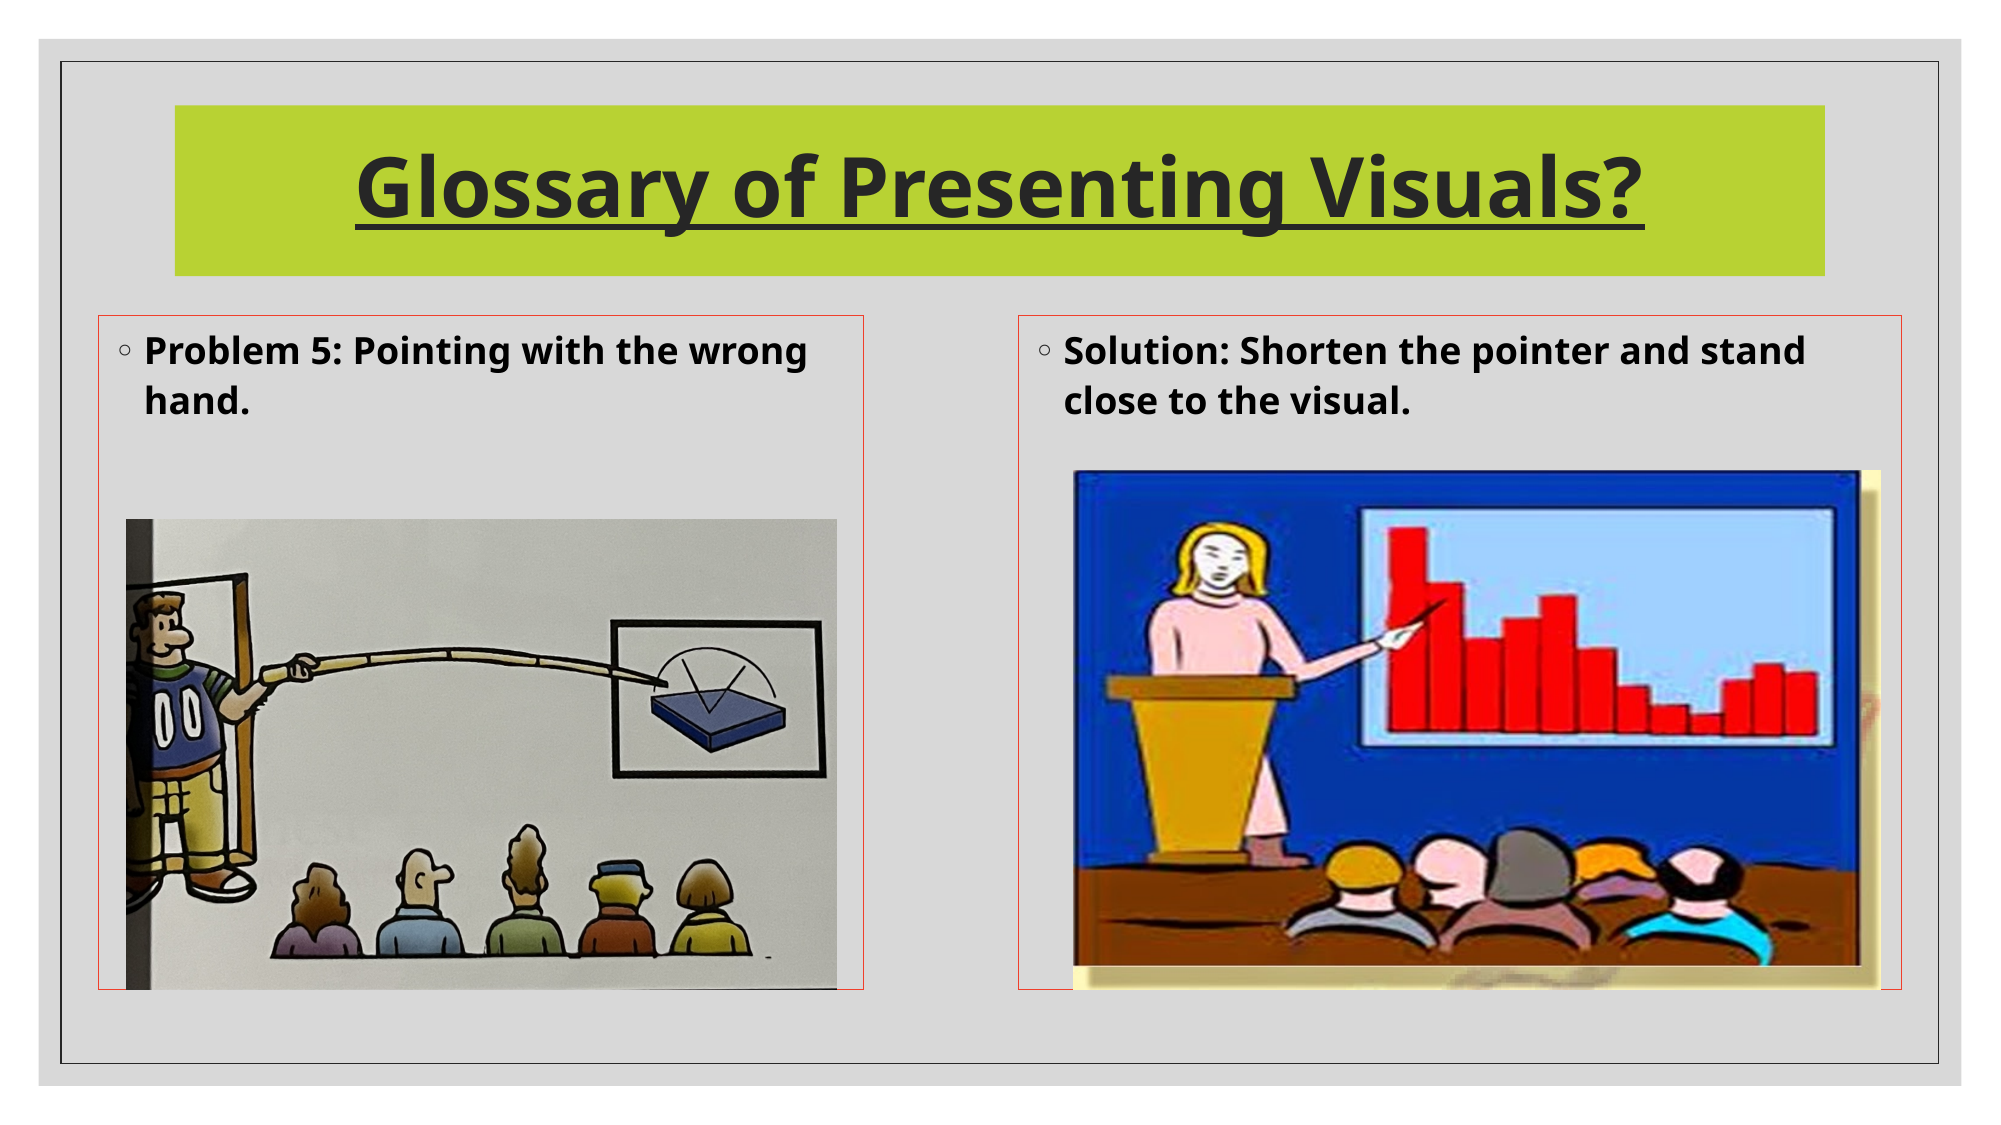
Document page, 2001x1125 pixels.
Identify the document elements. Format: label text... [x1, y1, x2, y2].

picture [126, 519, 837, 990]
picture [1073, 470, 1881, 990]
title Glossary of Presenting Visuals? [174, 105, 1825, 277]
list Solution: Shorten the pointer and stand close to the visual. [1018, 315, 1902, 990]
list Problem 5: Pointing with the wrong hand. [98, 315, 864, 990]
